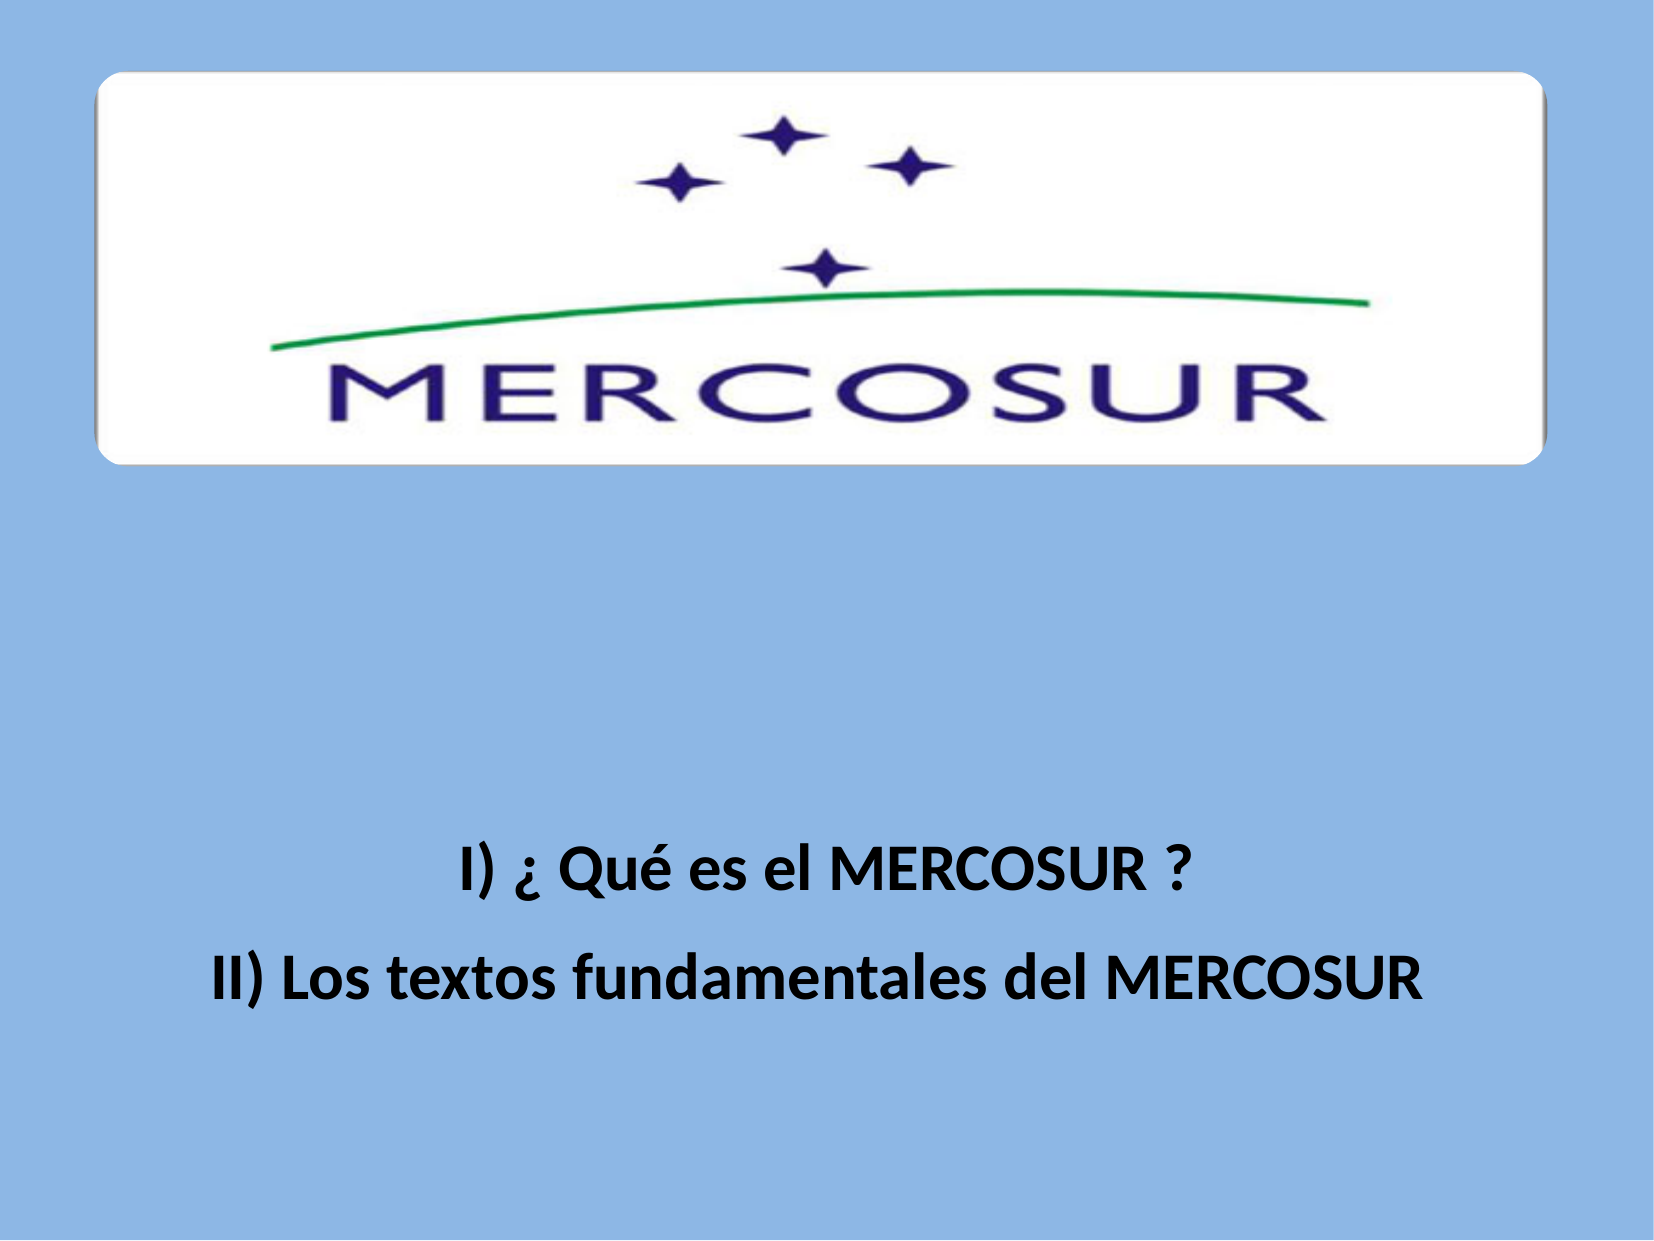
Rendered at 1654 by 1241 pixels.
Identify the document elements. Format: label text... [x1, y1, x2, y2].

picture [94, 70, 1548, 467]
subtitle I) ¿ Qué es el MERCOSUR ? II) Los textos fundamentales del MERCOSUR [82, 339, 1571, 1060]
